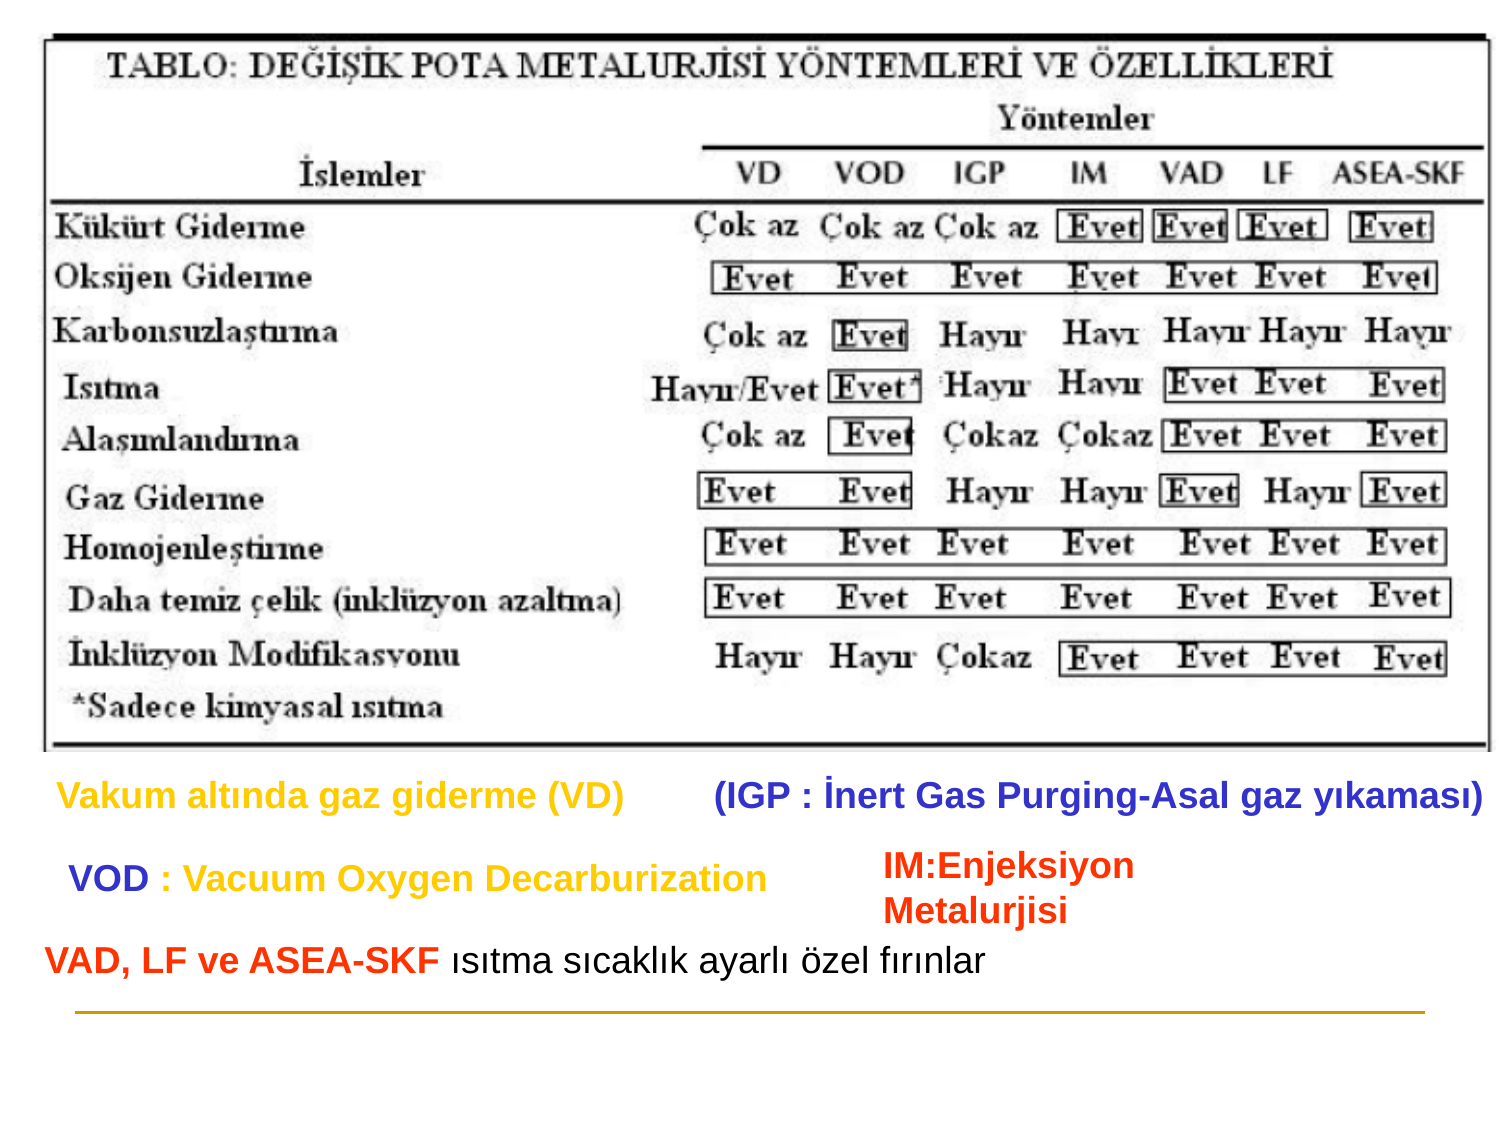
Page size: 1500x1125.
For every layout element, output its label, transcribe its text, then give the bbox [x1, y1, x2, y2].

text_box Vakum altında gaz giderme (VD) [41, 763, 643, 824]
text_box VOD : Vacuum Oxygen Decarburization [53, 846, 786, 907]
text_box IM:Enjeksiyon Metalurjisi [868, 834, 1347, 895]
text_box (IGP : İnert Gas Purging-Asal gaz yıkaması) [698, 763, 1500, 824]
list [29, 30, 1500, 752]
text_box VAD, LF ve ASEA-SKF ısıtma sıcaklık ayarlı özel fırınlar [29, 928, 1006, 989]
